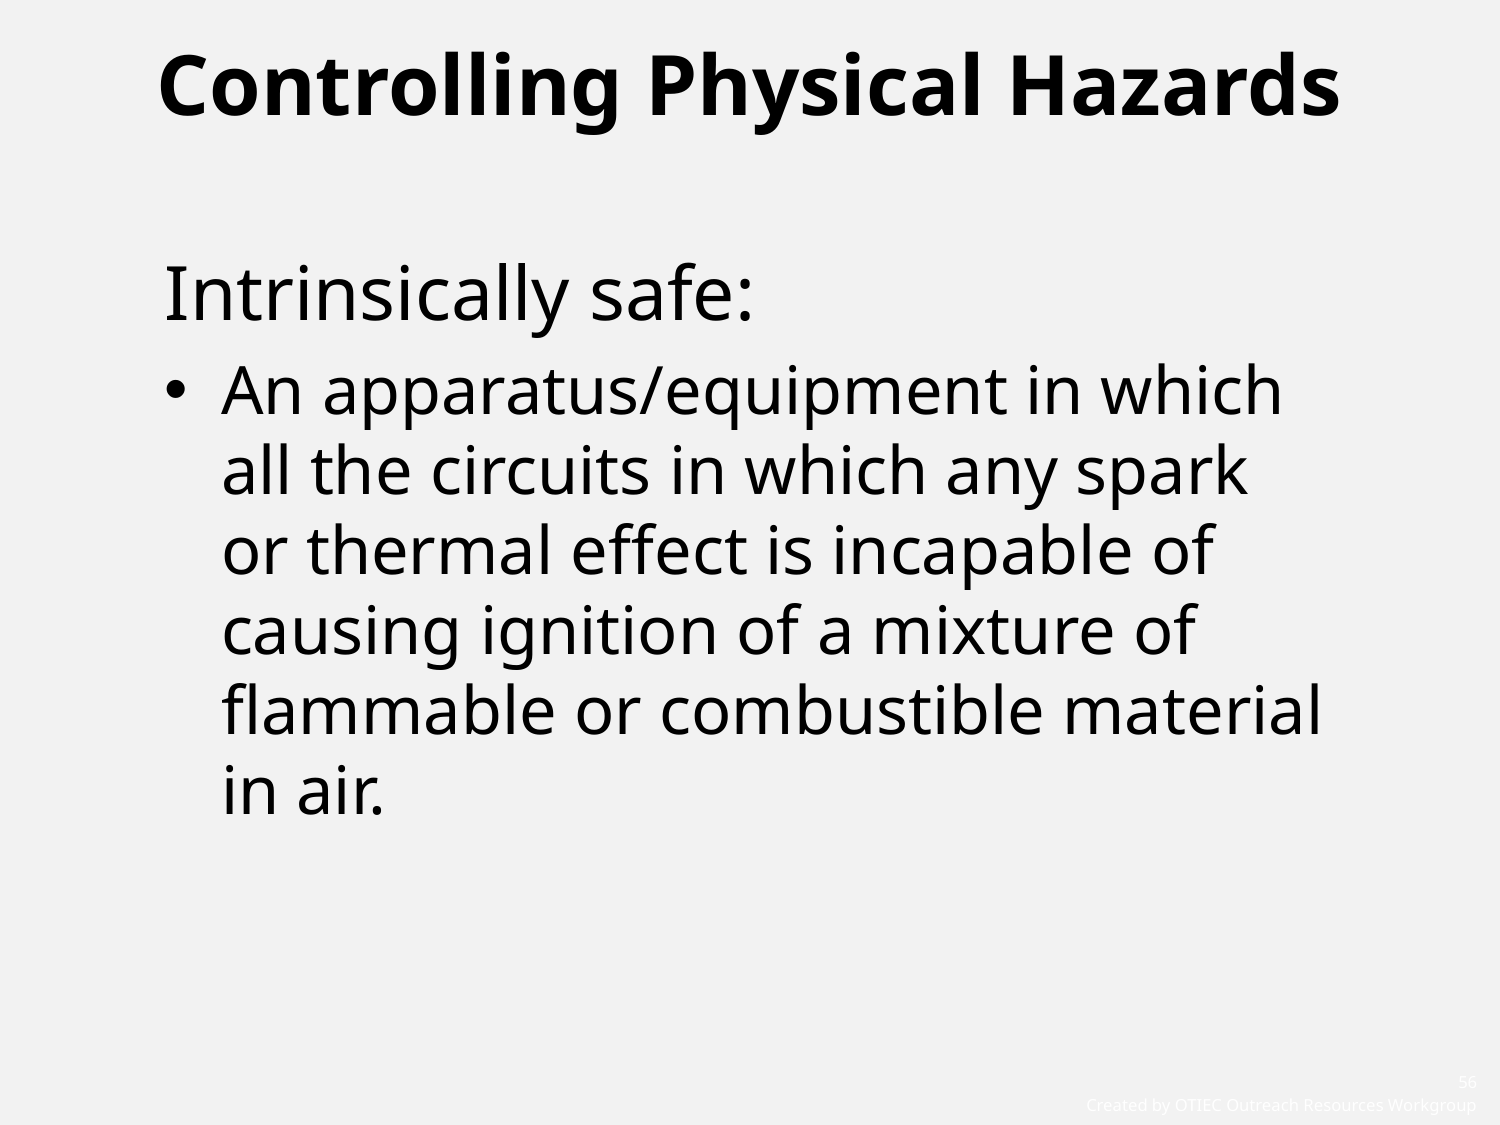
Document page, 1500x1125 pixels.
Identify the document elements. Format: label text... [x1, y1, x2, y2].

list Intrinsically safe: An apparatus/equipment in which all the circuits in which any spark or thermal effect is incapable of causing ignition of a mixture of flammable or combustible material in air. [150, 237, 1350, 975]
title Controlling Physical Hazards [75, 24, 1425, 163]
